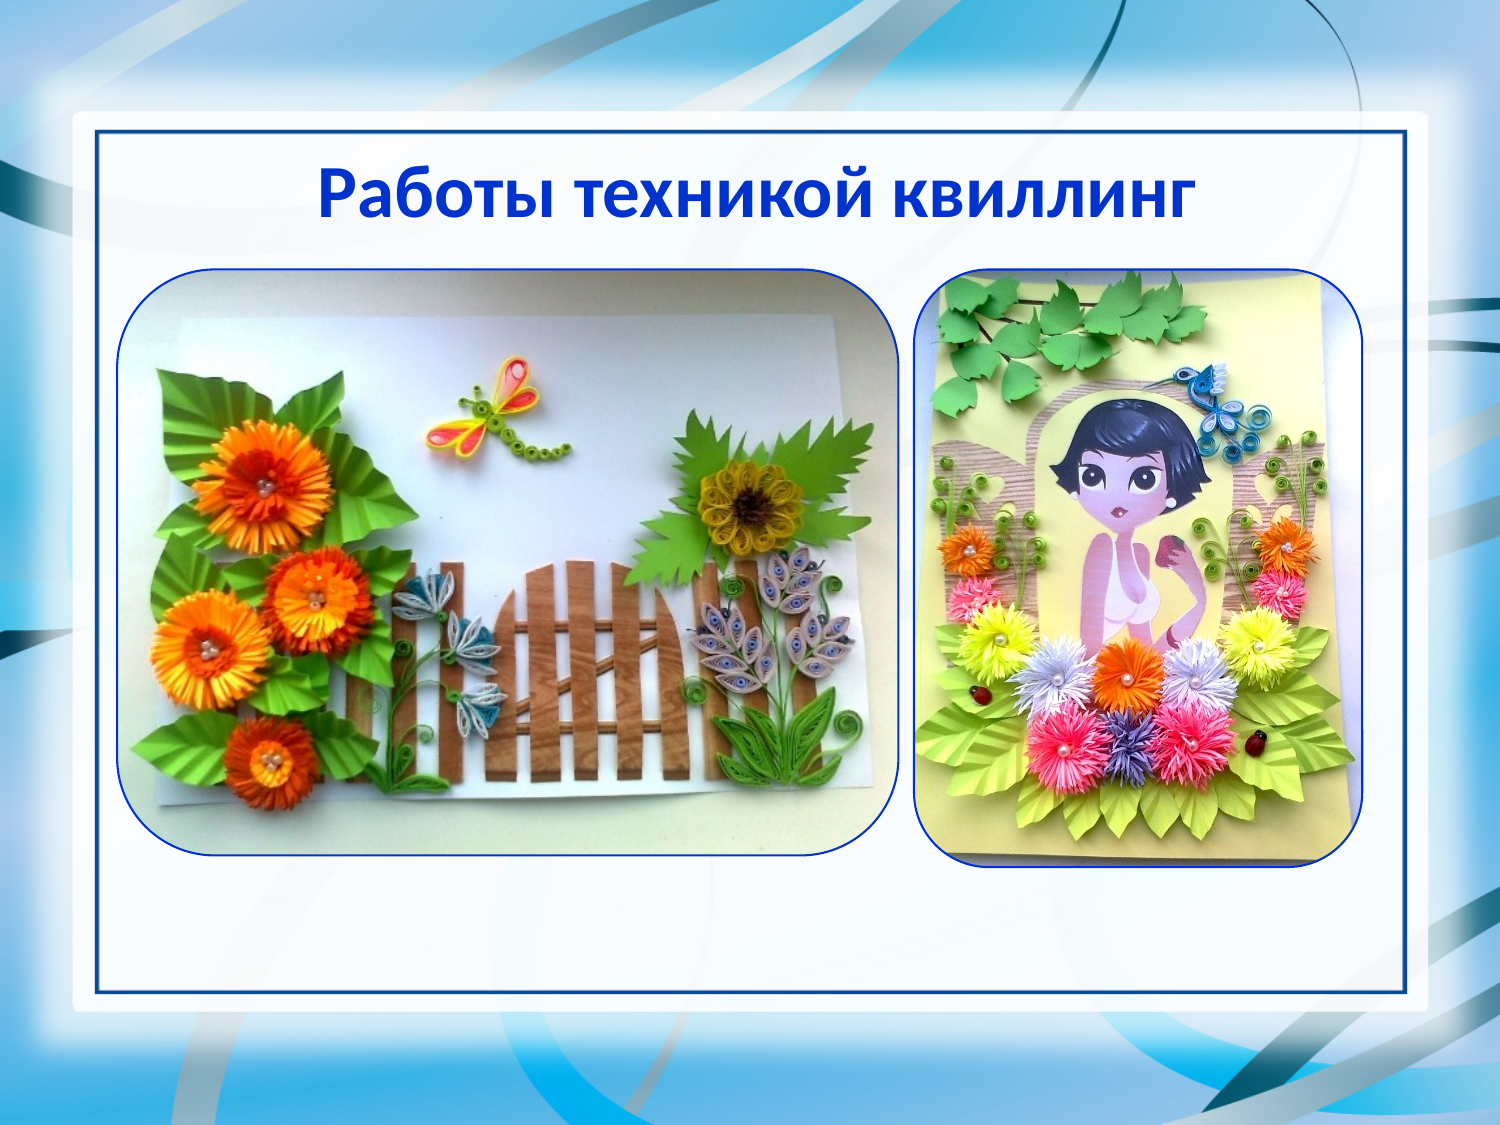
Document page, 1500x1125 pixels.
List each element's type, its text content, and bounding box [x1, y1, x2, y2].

picture [0, 0, 1500, 1125]
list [116, 269, 899, 856]
title Работы техникой квиллинг [82, 93, 1432, 282]
